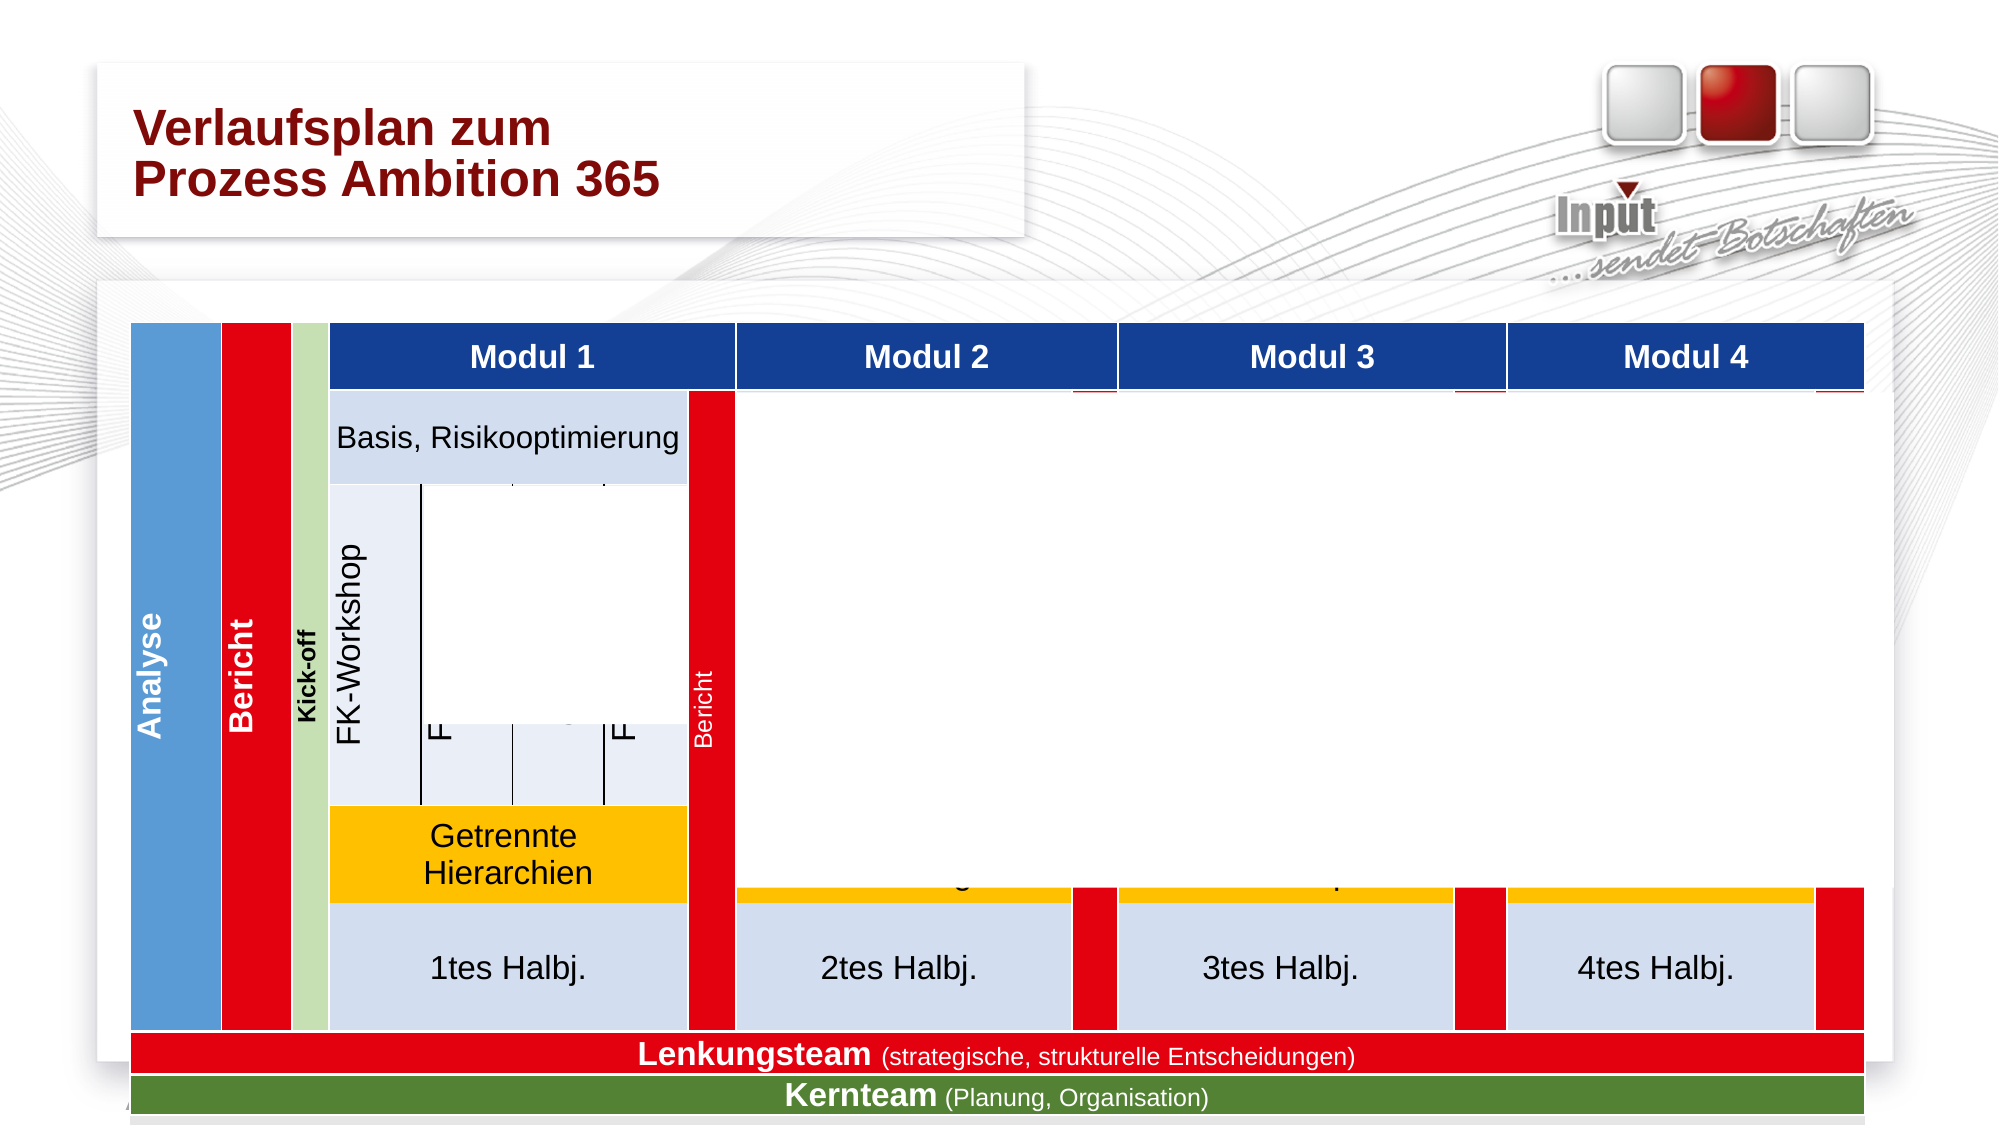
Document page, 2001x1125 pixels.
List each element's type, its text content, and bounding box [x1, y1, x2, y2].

title Verlaufsplan zum Prozess Ambition 365 [1055, 96, 1600, 216]
picture [0, 0, 1999, 1125]
